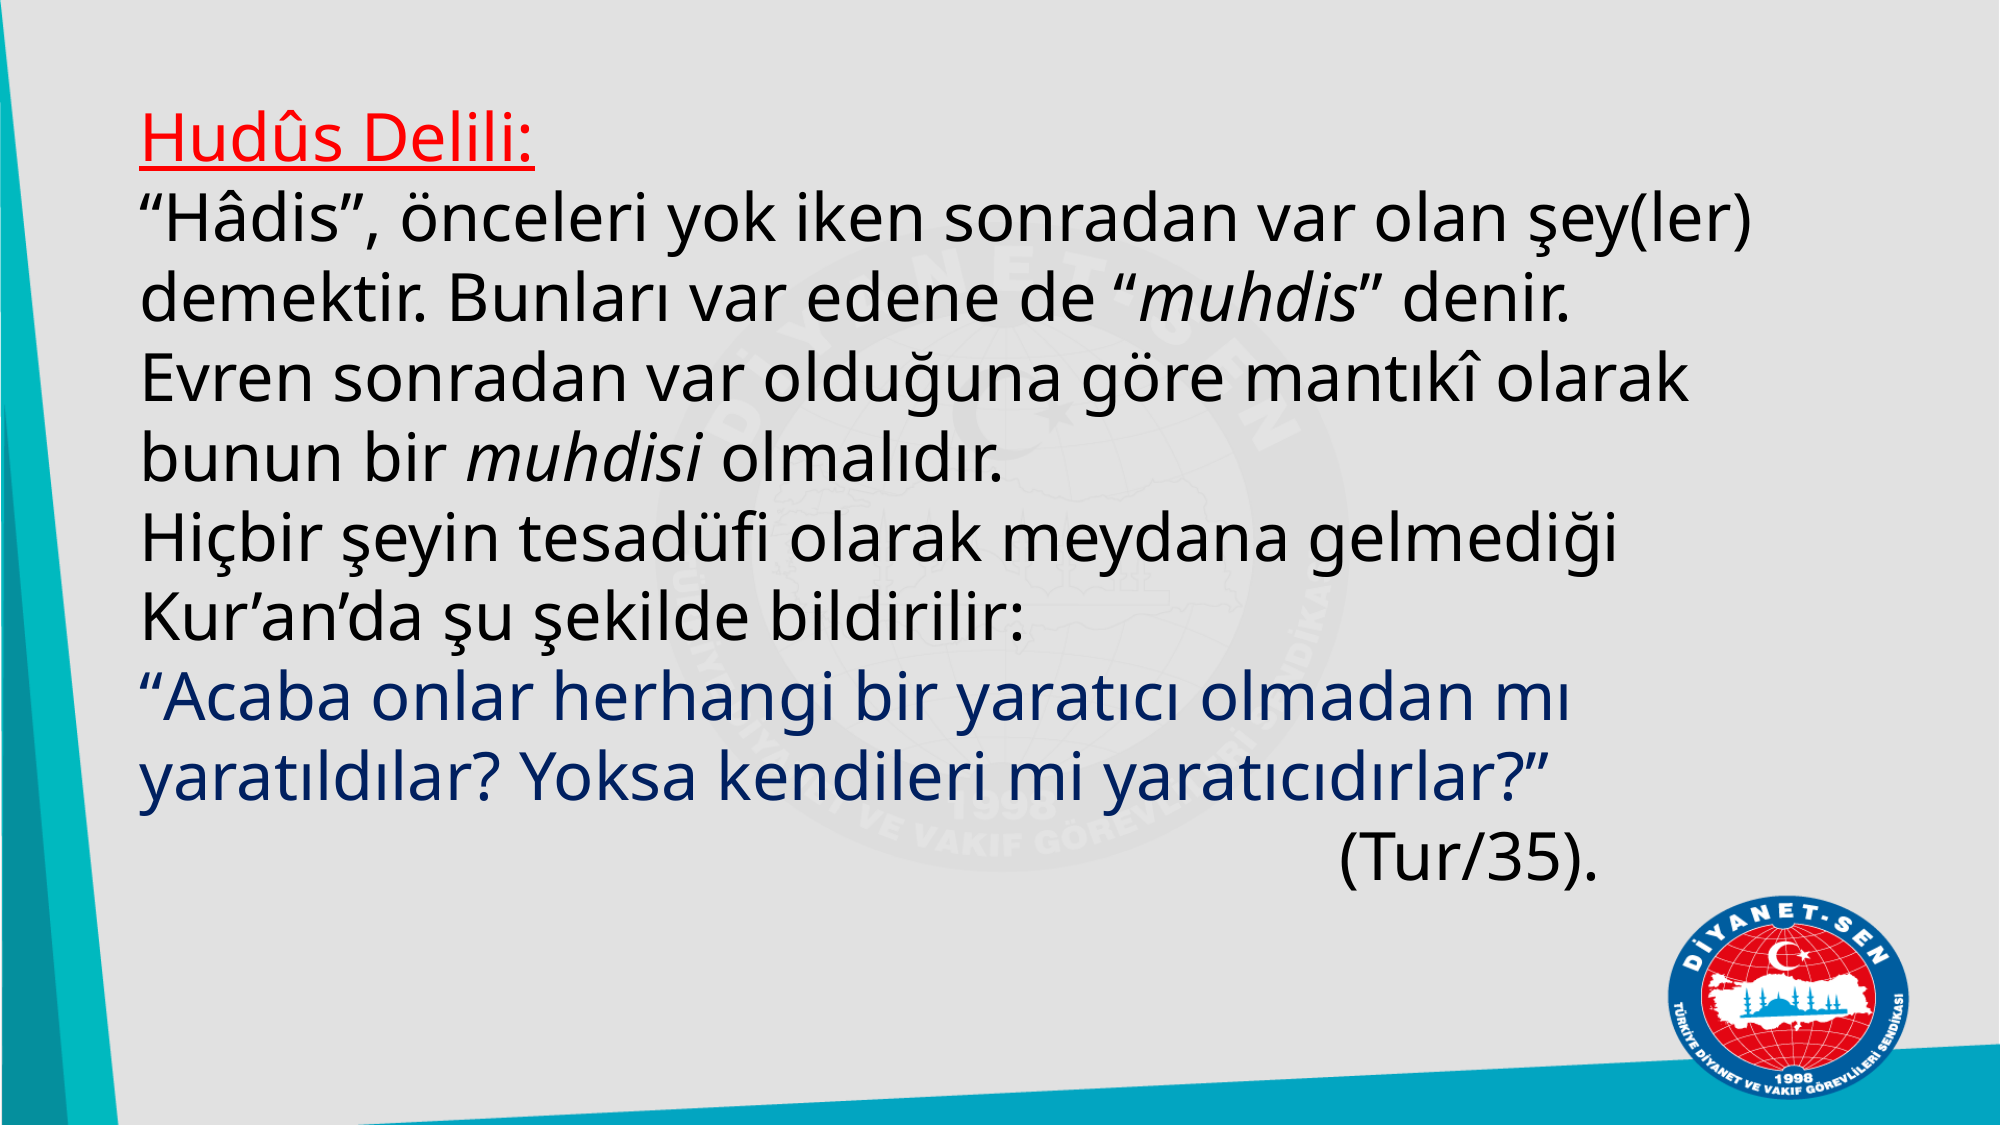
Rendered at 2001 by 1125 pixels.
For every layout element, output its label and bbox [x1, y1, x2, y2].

list [0, 0, 2000, 1125]
